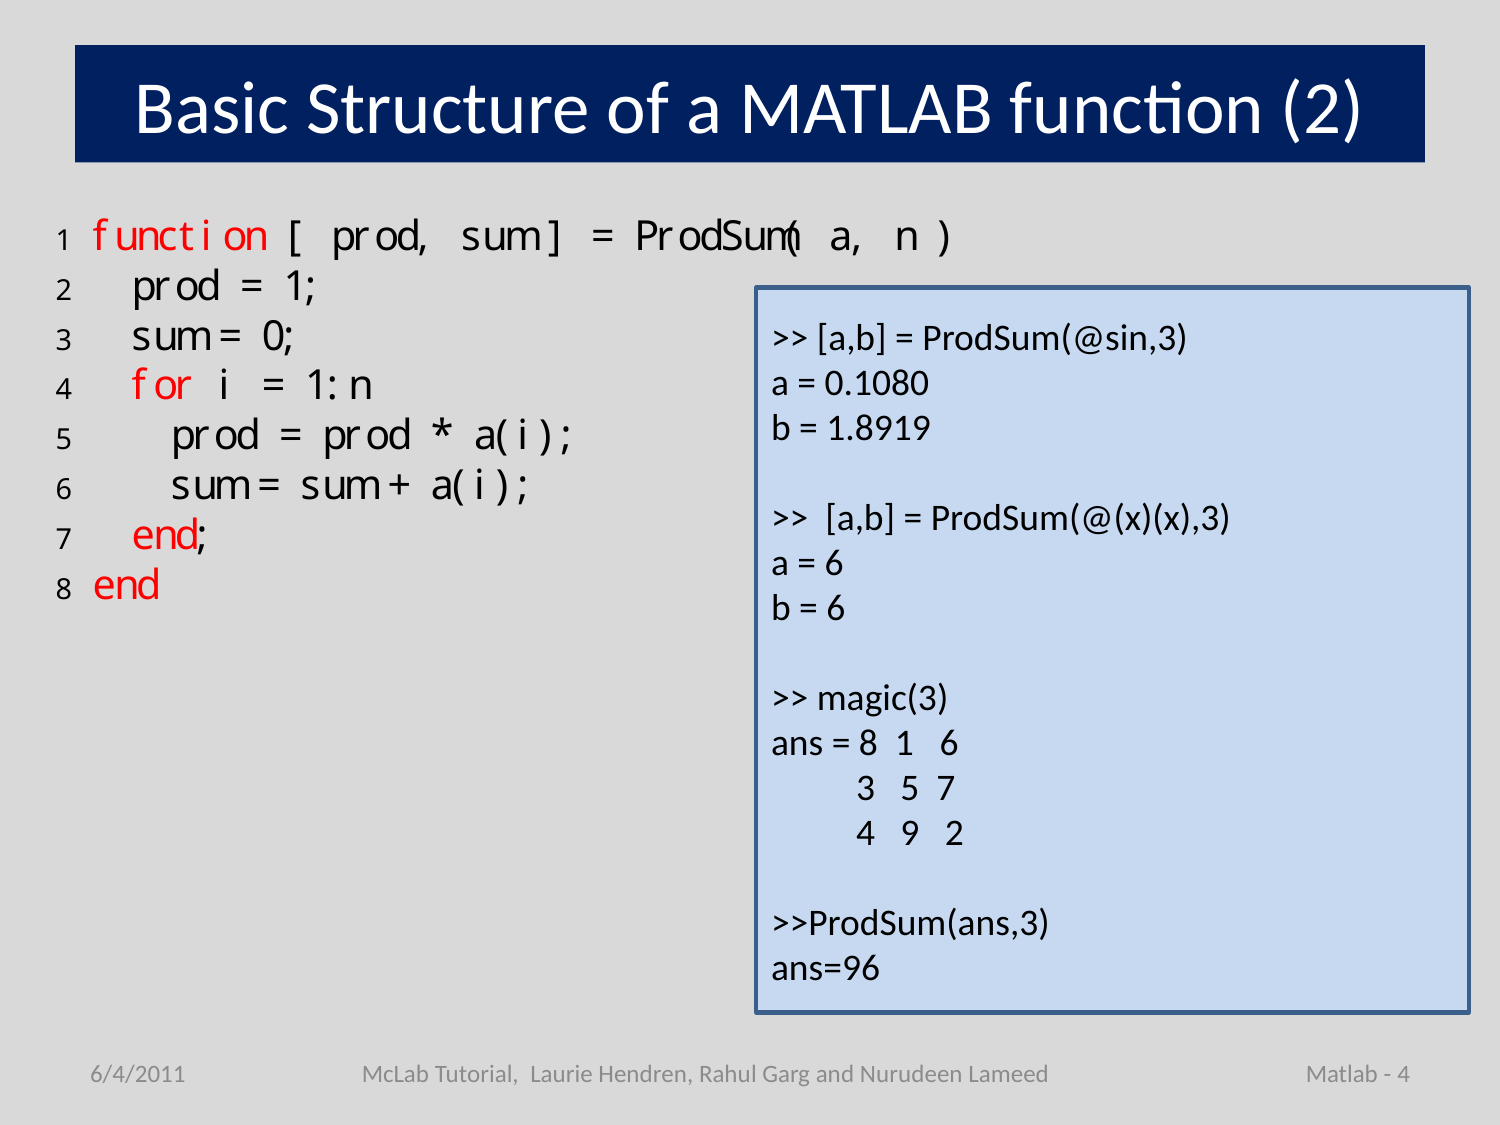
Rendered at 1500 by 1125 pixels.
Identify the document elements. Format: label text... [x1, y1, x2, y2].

footer McLab Tutorial, Laurie Hendren, Rahul Garg and Nurudeen Lameed [300, 1042, 1113, 1103]
picture [53, 215, 959, 605]
text_box >> [a,b] = ProdSum(@sin,3) a = 0.1080 b = 1.8919 >> [a,b] = ProdSum(@(x)(x),3) a = 6 b = 6 >> magic(3) ans = 8 1 6 3 5 7 4 9 2 >>ProdSum(ans,3) ans=96 [754, 285, 1471, 1015]
slide_number Matlab - 4 [1262, 1042, 1425, 1103]
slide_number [75, 1042, 213, 1103]
title Basic Structure of a MATLAB function (2) [75, 45, 1425, 163]
